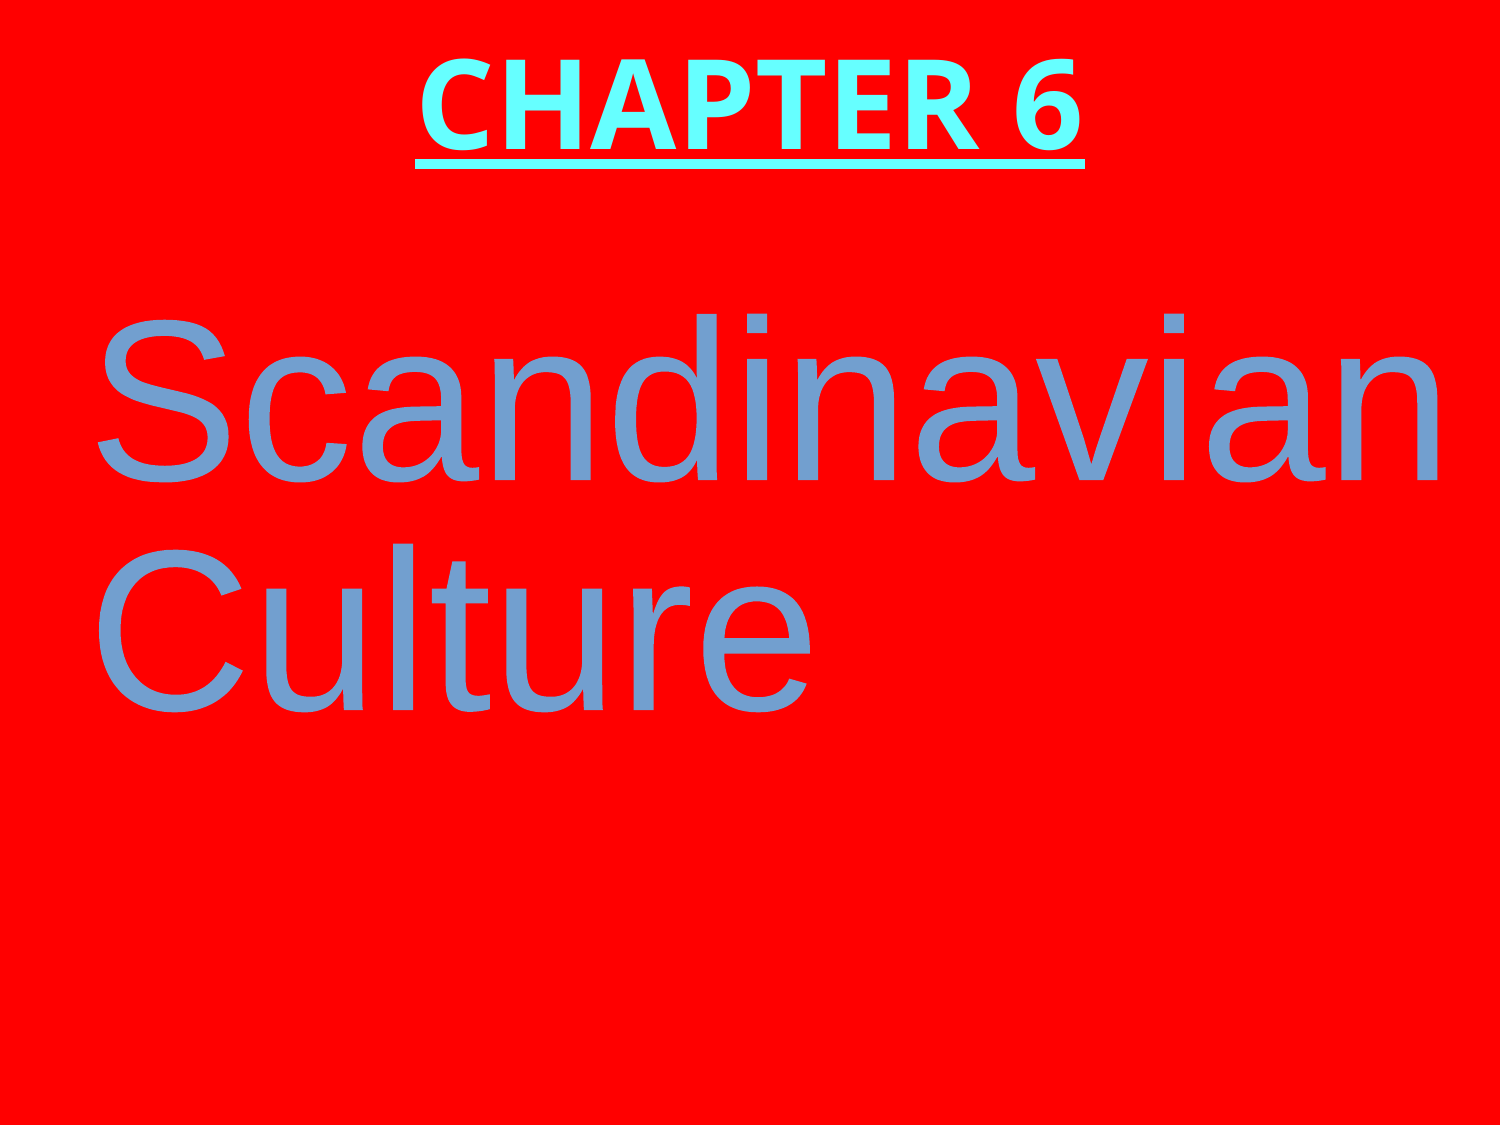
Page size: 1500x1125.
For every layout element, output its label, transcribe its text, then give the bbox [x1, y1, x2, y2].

text_box Scandinavian Culture [703, 586, 810, 713]
text_box Scandinavian Culture [494, 356, 591, 481]
text_box Scandinavian Culture [1035, 358, 1149, 481]
text_box Scandinavian Culture [248, 356, 347, 483]
text_box Scandinavian Culture [506, 588, 603, 713]
text_box Scandinavian Culture [797, 356, 895, 481]
text_box Scandinavian Culture [1208, 356, 1326, 483]
text_box Scandinavian Culture [918, 356, 1036, 483]
text_box Scandinavian Culture [266, 588, 363, 713]
text_box Scandinavian Culture [362, 356, 480, 483]
text_box Scandinavian Culture [1164, 358, 1184, 481]
text_box Scandinavian Culture [98, 549, 243, 713]
text_box Scandinavian Culture [1340, 356, 1438, 481]
text_box Scandinavian Culture [97, 319, 229, 483]
text_box Scandinavian Culture [1164, 313, 1184, 334]
text_box CHAPTER 6 [50, 17, 1450, 183]
text_box Scandinavian Culture [747, 313, 768, 334]
text_box Scandinavian Culture [431, 561, 490, 712]
text_box Scandinavian Culture [393, 543, 414, 711]
text_box Scandinavian Culture [747, 358, 768, 481]
text_box Scandinavian Culture [633, 586, 690, 711]
text_box Scandinavian Culture [615, 313, 718, 483]
